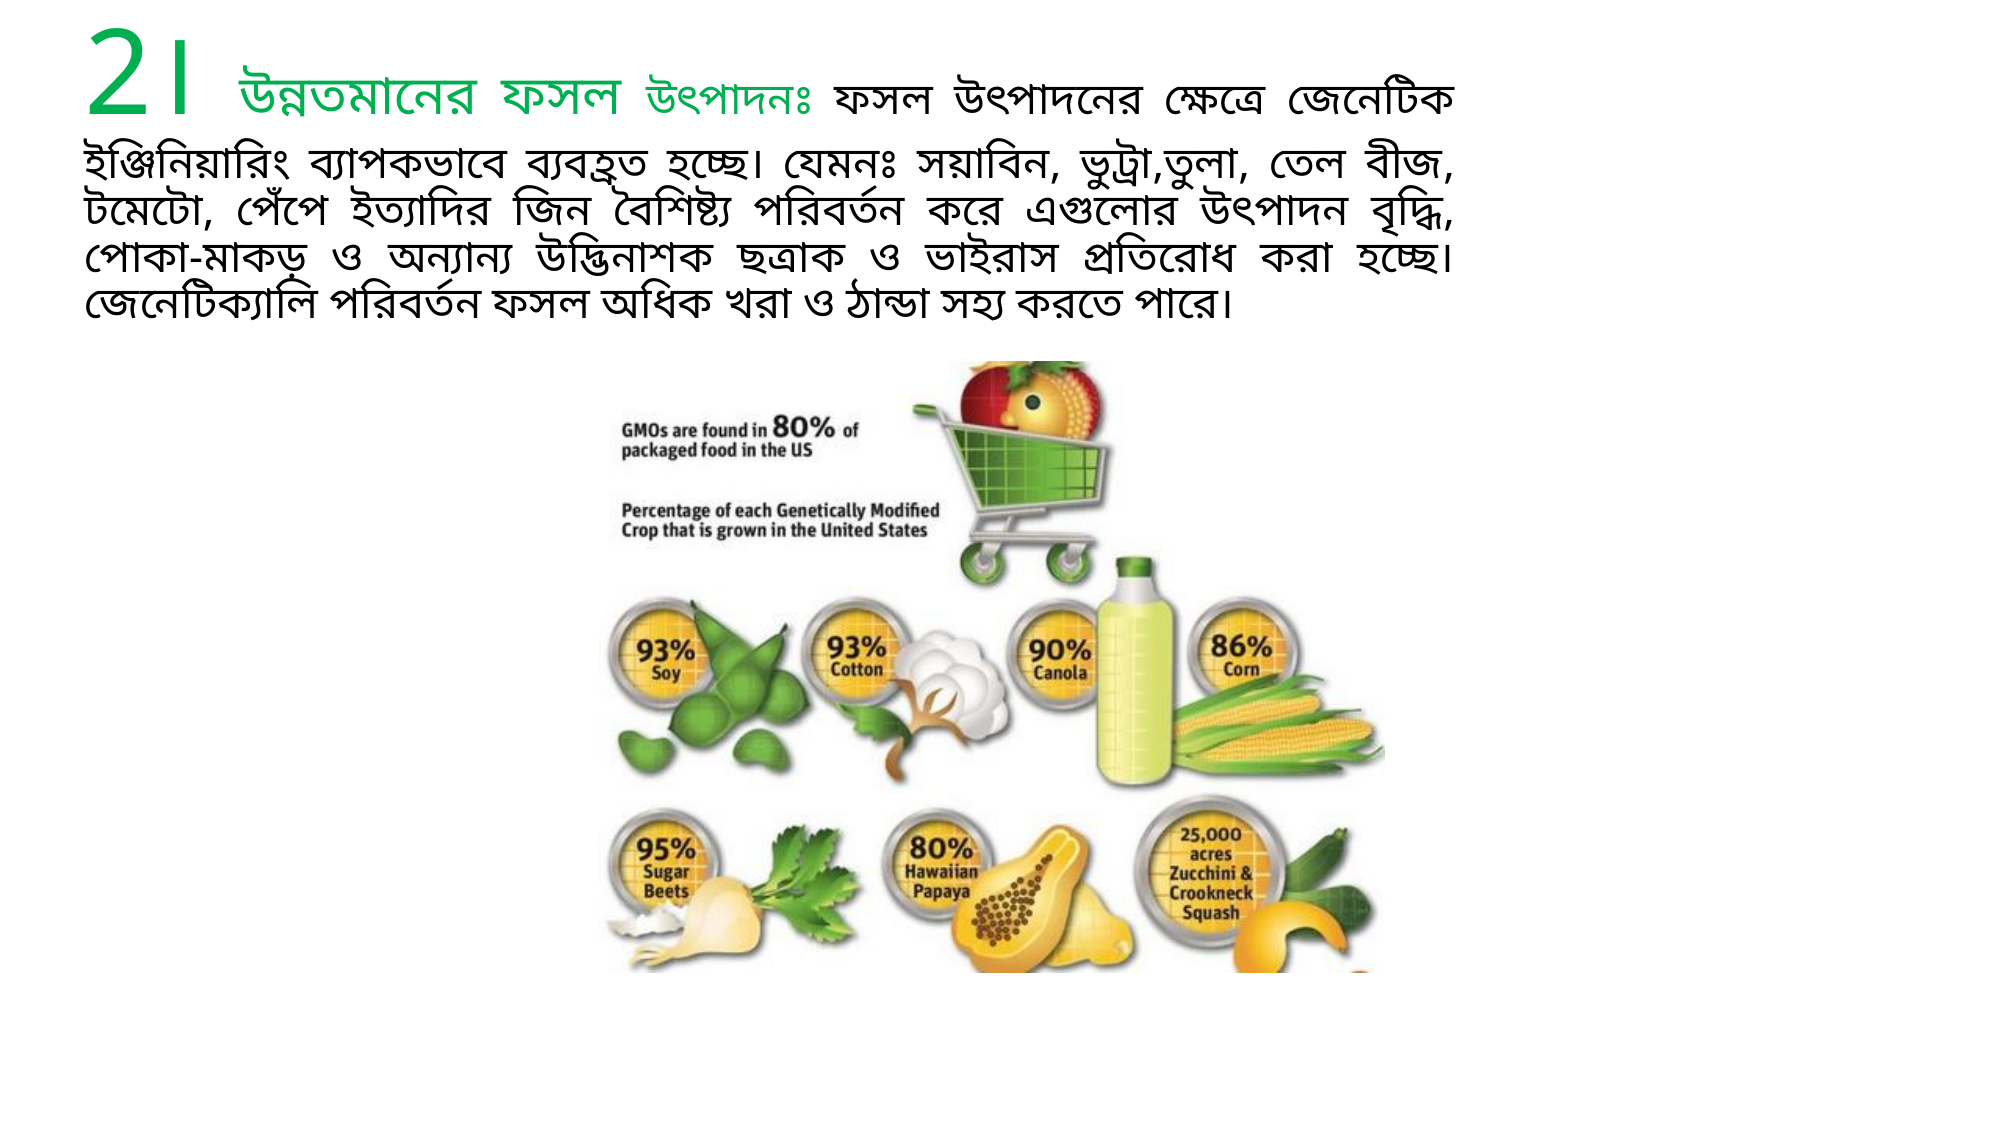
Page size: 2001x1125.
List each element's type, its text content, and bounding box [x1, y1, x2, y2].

title 2। উন্নতমানের ফসল উৎপাদনঃ ফসল উৎপাদনের ক্ষেত্রে জেনেটিক ইঞ্জিনিয়ারিং ব্যাপকভাবে ব্যবহ্রত হচ্ছে। যেমনঃ সয়াবিন, ভুট্রা,তুলা, তেল বীজ, টমেটো, পেঁপে ইত্যাদির জিন বৈশিষ্ট্য পরিবর্তন করে এগুলোর উৎপাদন বৃদ্ধি, পোকা-মাকড় ও অন্যান্য উদ্ভিনাশক ছত্রাক ও ভাইরাস প্রতিরোধ করা হচ্ছে। জেনেটিক্যালি পরিবর্তন ফসল অধিক খরা ও ঠান্ডা সহ্য করতে পারে। [69, 3, 1470, 336]
picture [598, 360, 1385, 973]
